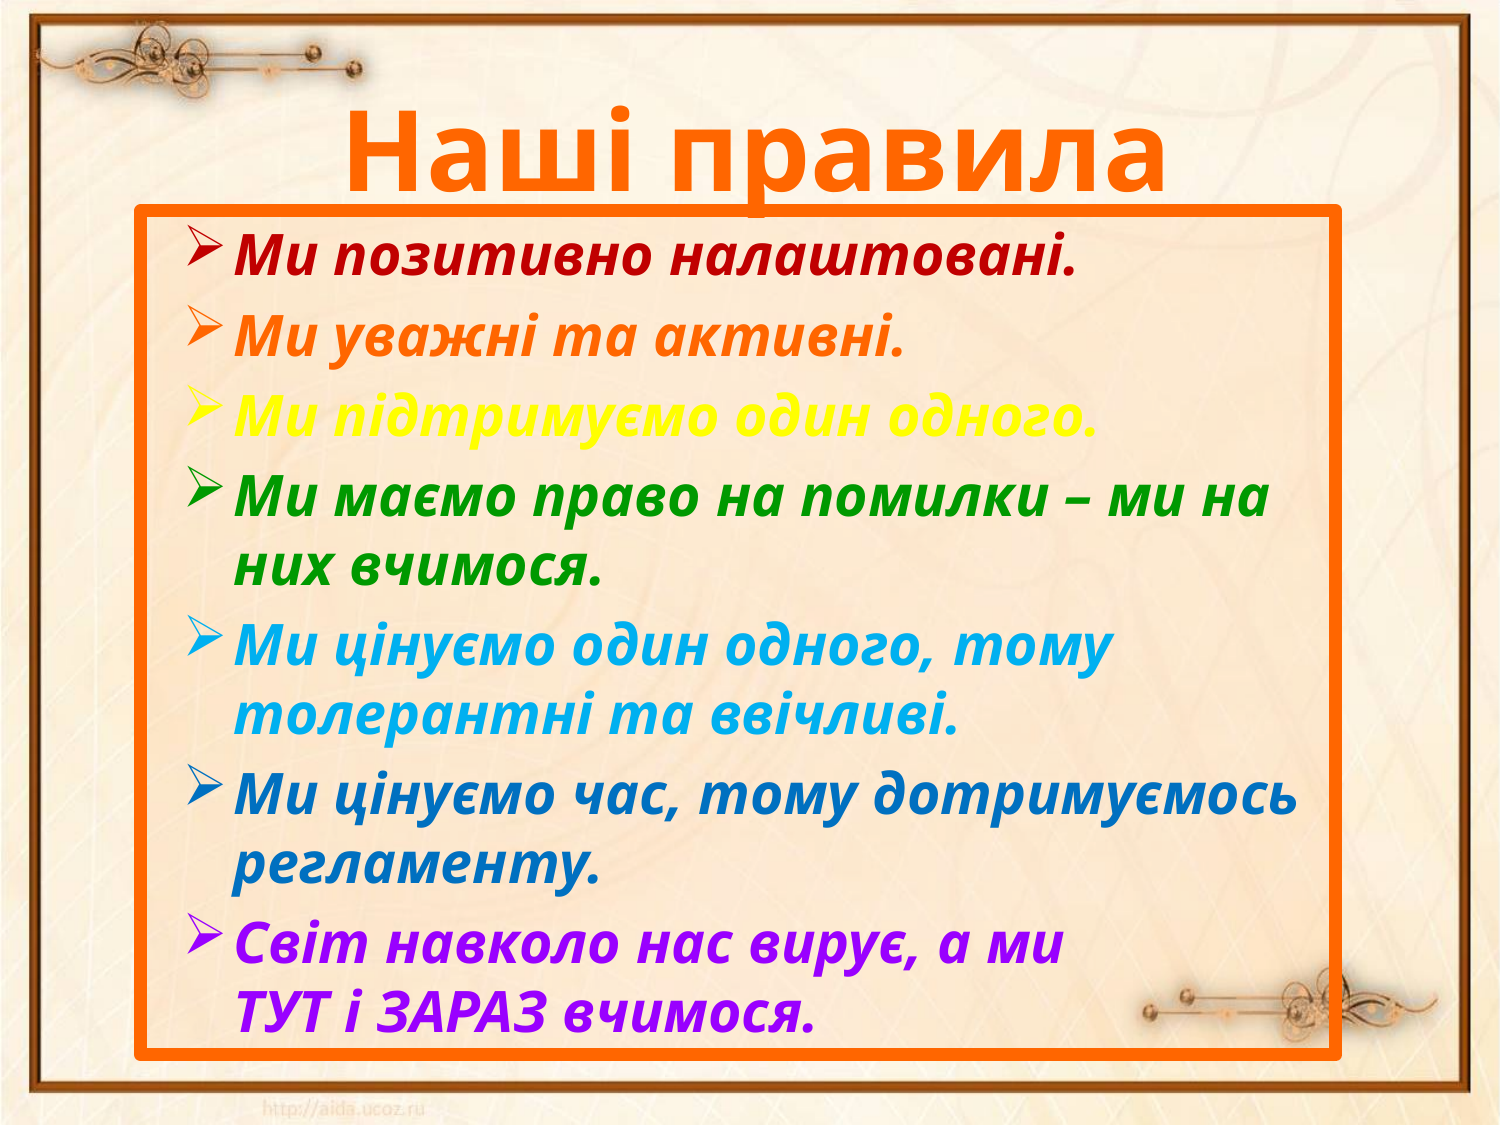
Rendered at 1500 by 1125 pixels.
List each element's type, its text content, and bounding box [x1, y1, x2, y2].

subtitle Ми позитивно налаштовані. Ми уважні та активні. Ми підтримуємо один одного. Ми маємо право на помилки – ми на них вчимося. Ми цінуємо один одного, тому толерантні та ввічливі. Ми цінуємо час, тому дотримуємось регламенту. Світ навколо нас вирує, а ми ТУТ і ЗАРАЗ вчимося. [140, 210, 1336, 1055]
title Наші правила [175, 58, 1336, 235]
picture [0, 0, 1500, 1125]
